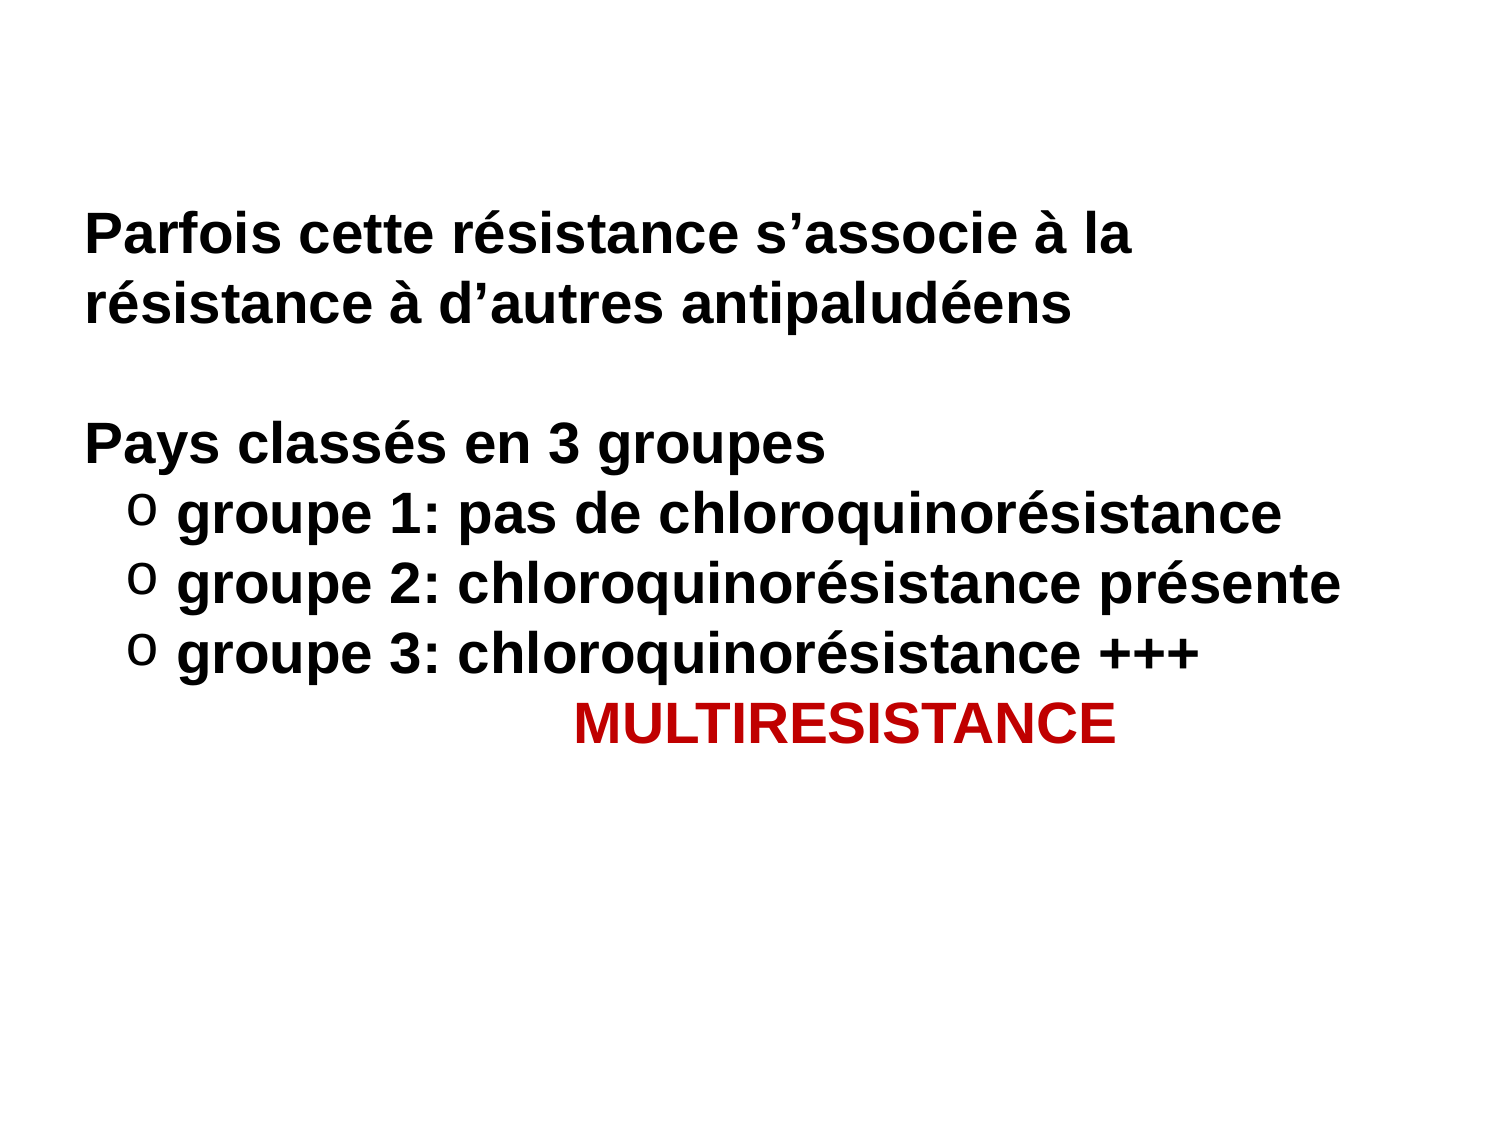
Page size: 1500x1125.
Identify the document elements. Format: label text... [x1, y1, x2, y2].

text_box Parfois cette résistance s’associe à la résistance à d’autres antipaludéens Pays classés en 3 groupes groupe 1: pas de chloroquinorésistance groupe 2: chloroquinorésistance présente groupe 3: chloroquinorésistance +++ MULTIRESISTANCE [70, 187, 1442, 762]
